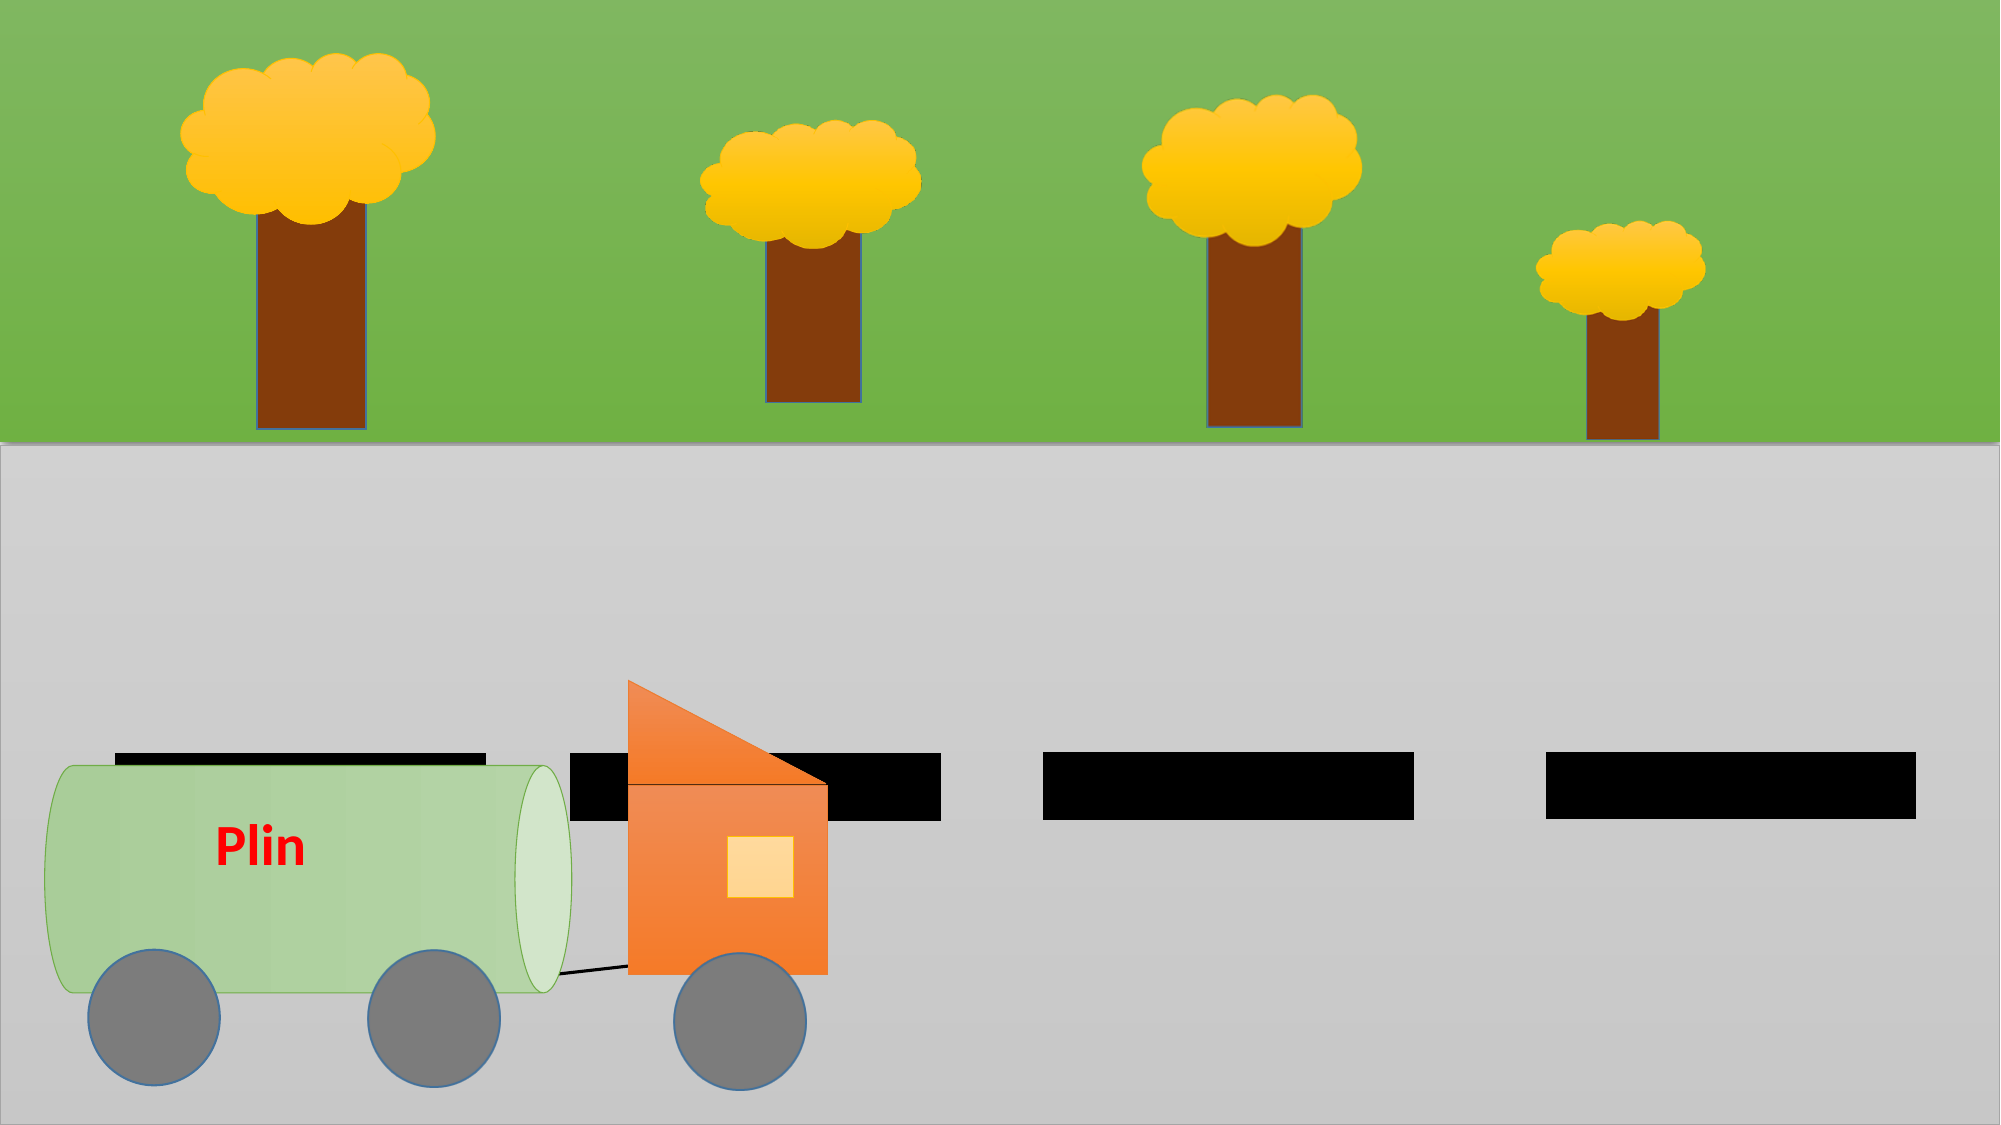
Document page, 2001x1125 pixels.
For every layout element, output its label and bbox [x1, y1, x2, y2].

picture [829, 753, 941, 821]
picture [1042, 752, 1414, 820]
picture [699, 119, 922, 403]
text_box [180, 53, 436, 430]
text_box [1546, 752, 1916, 819]
text_box [0, 0, 2000, 442]
picture [1141, 94, 1363, 428]
text_box [0, 445, 2000, 1125]
text_box [44, 680, 829, 1091]
picture [1535, 220, 1706, 440]
